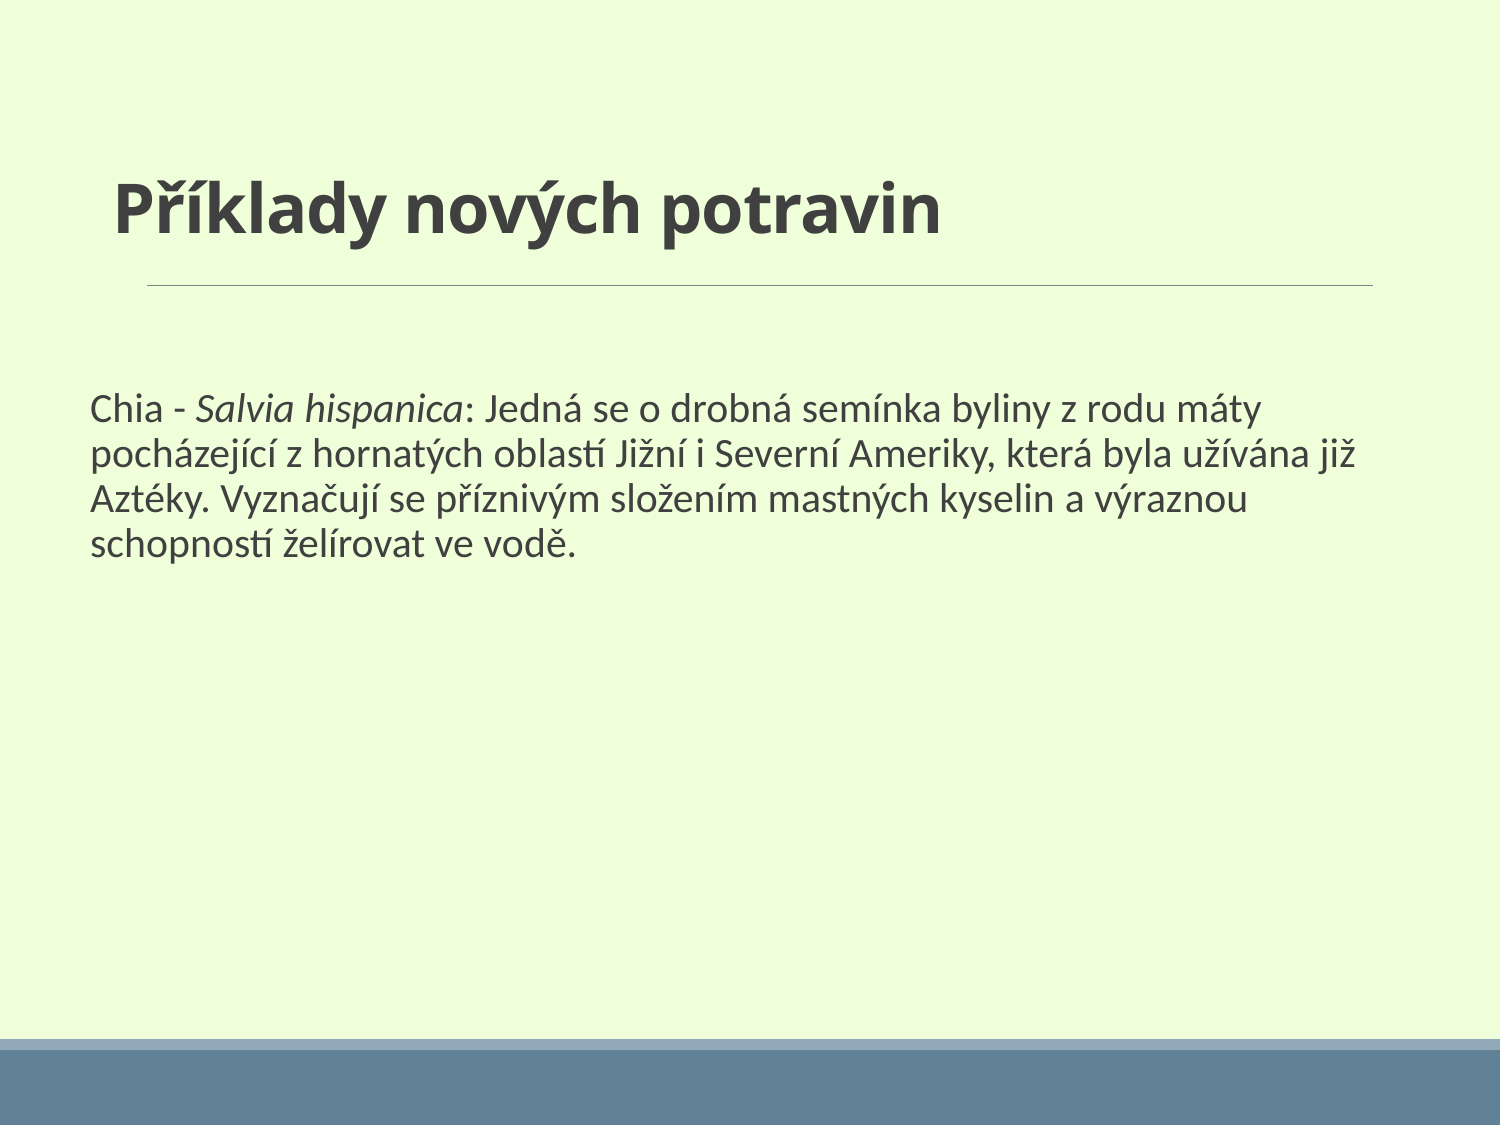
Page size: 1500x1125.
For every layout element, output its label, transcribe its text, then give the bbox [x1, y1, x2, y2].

title Příklady nových potravin [97, 159, 1335, 338]
list Chia - Salvia hispanica: Jedná se o drobná semínka byliny z rodu máty pocházející z hornatých oblastí Jižní i Severní Ameriky, která byla užívána již Aztéky. Vyznačují se příznivým složením mastných kyselin a výraznou schopností želírovat ve vodě. [75, 378, 1369, 914]
